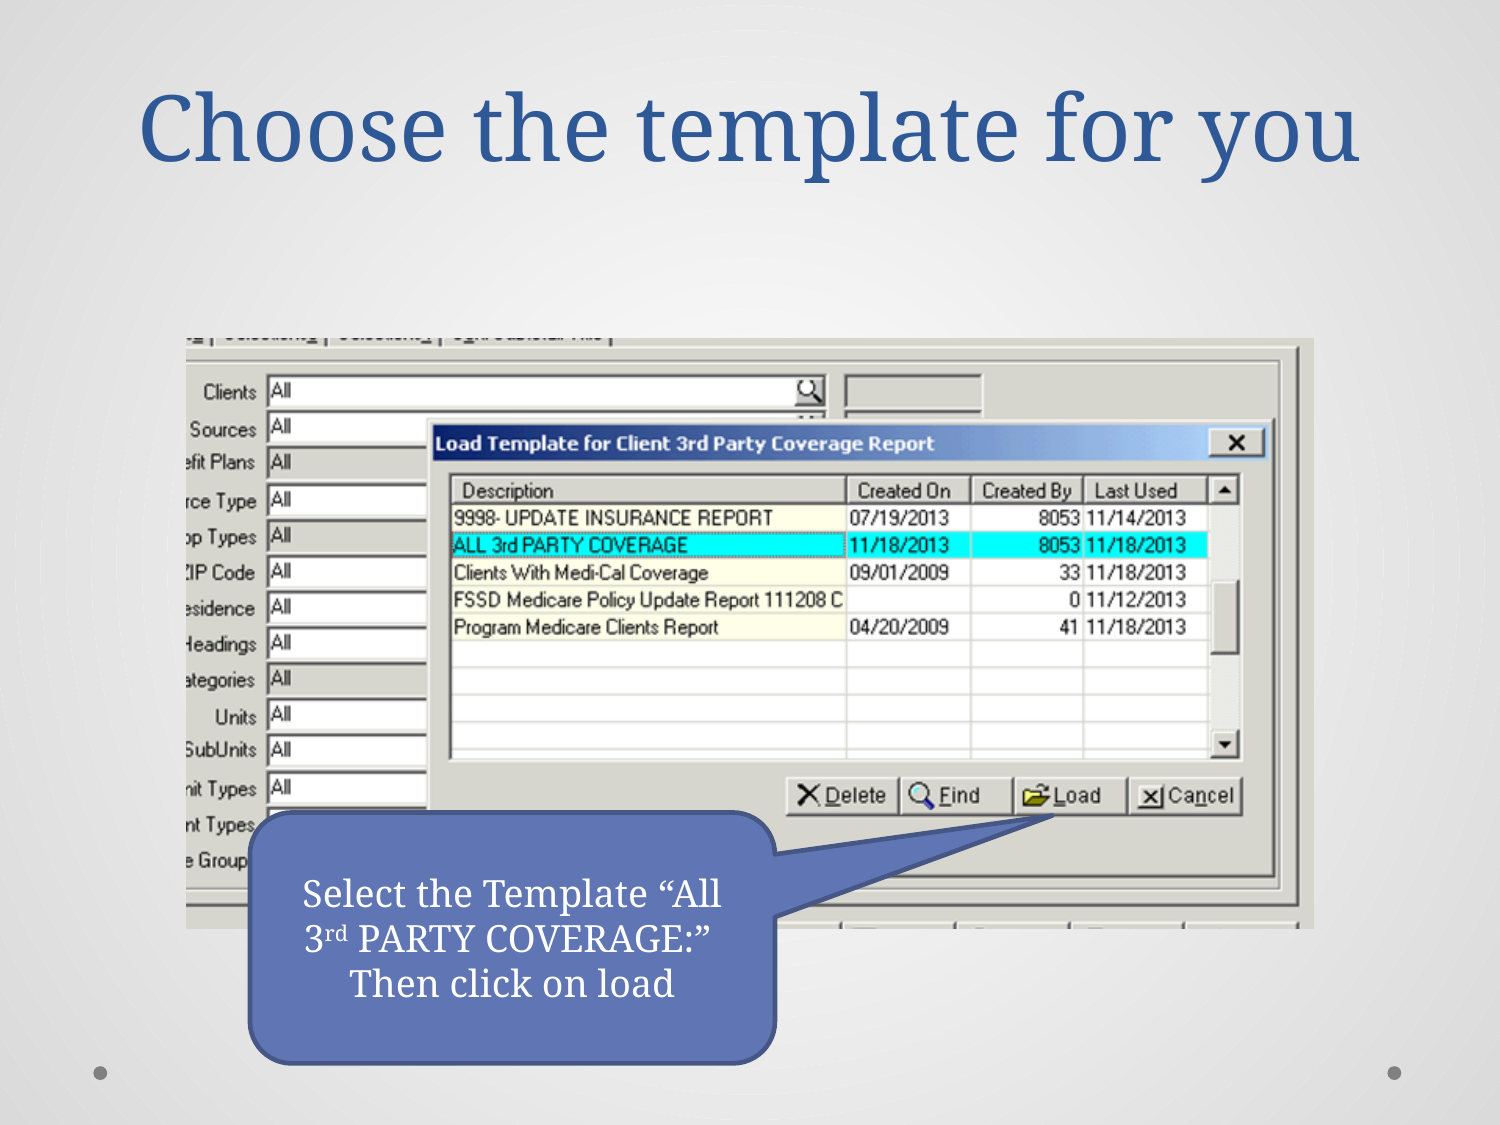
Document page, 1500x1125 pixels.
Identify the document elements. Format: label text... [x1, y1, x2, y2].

text_box Select the Template “All 3rd PARTY COVERAGE:” Then click on load [247, 937, 778, 1066]
title Choose the template for you [75, 0, 1425, 188]
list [186, 338, 1314, 930]
